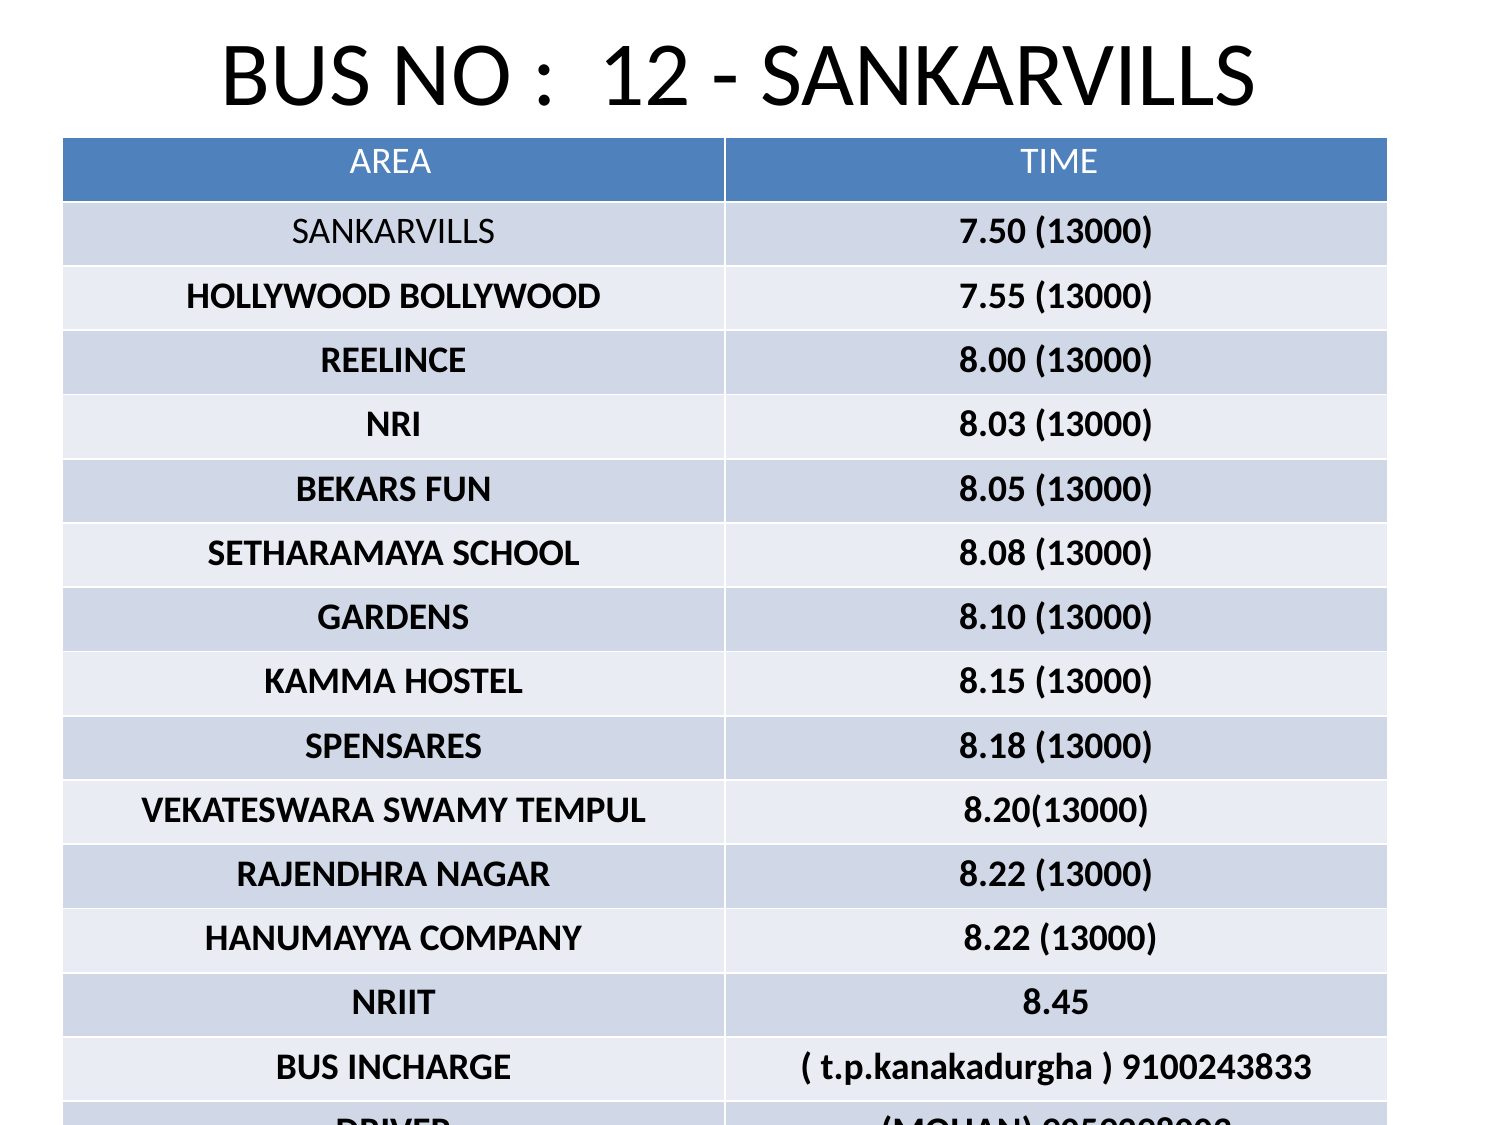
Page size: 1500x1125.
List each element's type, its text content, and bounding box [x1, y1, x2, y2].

table_cell BUS INCHARGE [63, 1038, 724, 1100]
table_cell 8.22 (13000) [726, 909, 1387, 972]
table_cell 7.50 (13000) [726, 203, 1387, 265]
table_cell RAJENDHRA NAGAR [63, 845, 724, 908]
table_cell 8.18 (13000) [726, 717, 1387, 779]
table_cell SANKARVILLS [63, 203, 724, 265]
table_cell KAMMA HOSTEL [63, 652, 724, 715]
table_cell SETHARAMAYA SCHOOL [63, 524, 724, 586]
table_cell DRIVER [63, 1102, 724, 1125]
table_cell 8.20(13000) [726, 781, 1387, 843]
table_cell GARDENS [63, 588, 724, 651]
table_cell 8.15 (13000) [726, 652, 1387, 715]
table_cell 7.55 (13000) [726, 267, 1387, 329]
table_cell VEKATESWARA SWAMY TEMPUL [63, 781, 724, 843]
table_cell 8.05 (13000) [726, 460, 1387, 522]
text_box BUS NO : 12 - SANKARVILLS [112, 0, 1388, 137]
table_cell 8.10 (13000) [726, 588, 1387, 651]
table_cell (MOHAN) 9059298003 [726, 1102, 1387, 1125]
table_header TIME [726, 138, 1387, 201]
table_cell BEKARS FUN [63, 460, 724, 522]
table_cell HANUMAYYA COMPANY [63, 909, 724, 972]
table_cell 8.45 [726, 974, 1387, 1036]
table_cell 8.22 (13000) [726, 845, 1387, 908]
table_cell 8.08 (13000) [726, 524, 1387, 586]
table_header AREA [63, 138, 724, 201]
table_cell NRI [63, 395, 724, 458]
table_cell HOLLYWOOD BOLLYWOOD [63, 267, 724, 329]
table_cell NRIIT [63, 974, 724, 1036]
table_cell 8.03 (13000) [726, 395, 1387, 458]
table_cell REELINCE [63, 331, 724, 394]
table_cell SPENSARES [63, 717, 724, 779]
table_cell ( t.p.kanakadurgha ) 9100243833 [726, 1038, 1387, 1100]
table_cell 8.00 (13000) [726, 331, 1387, 394]
